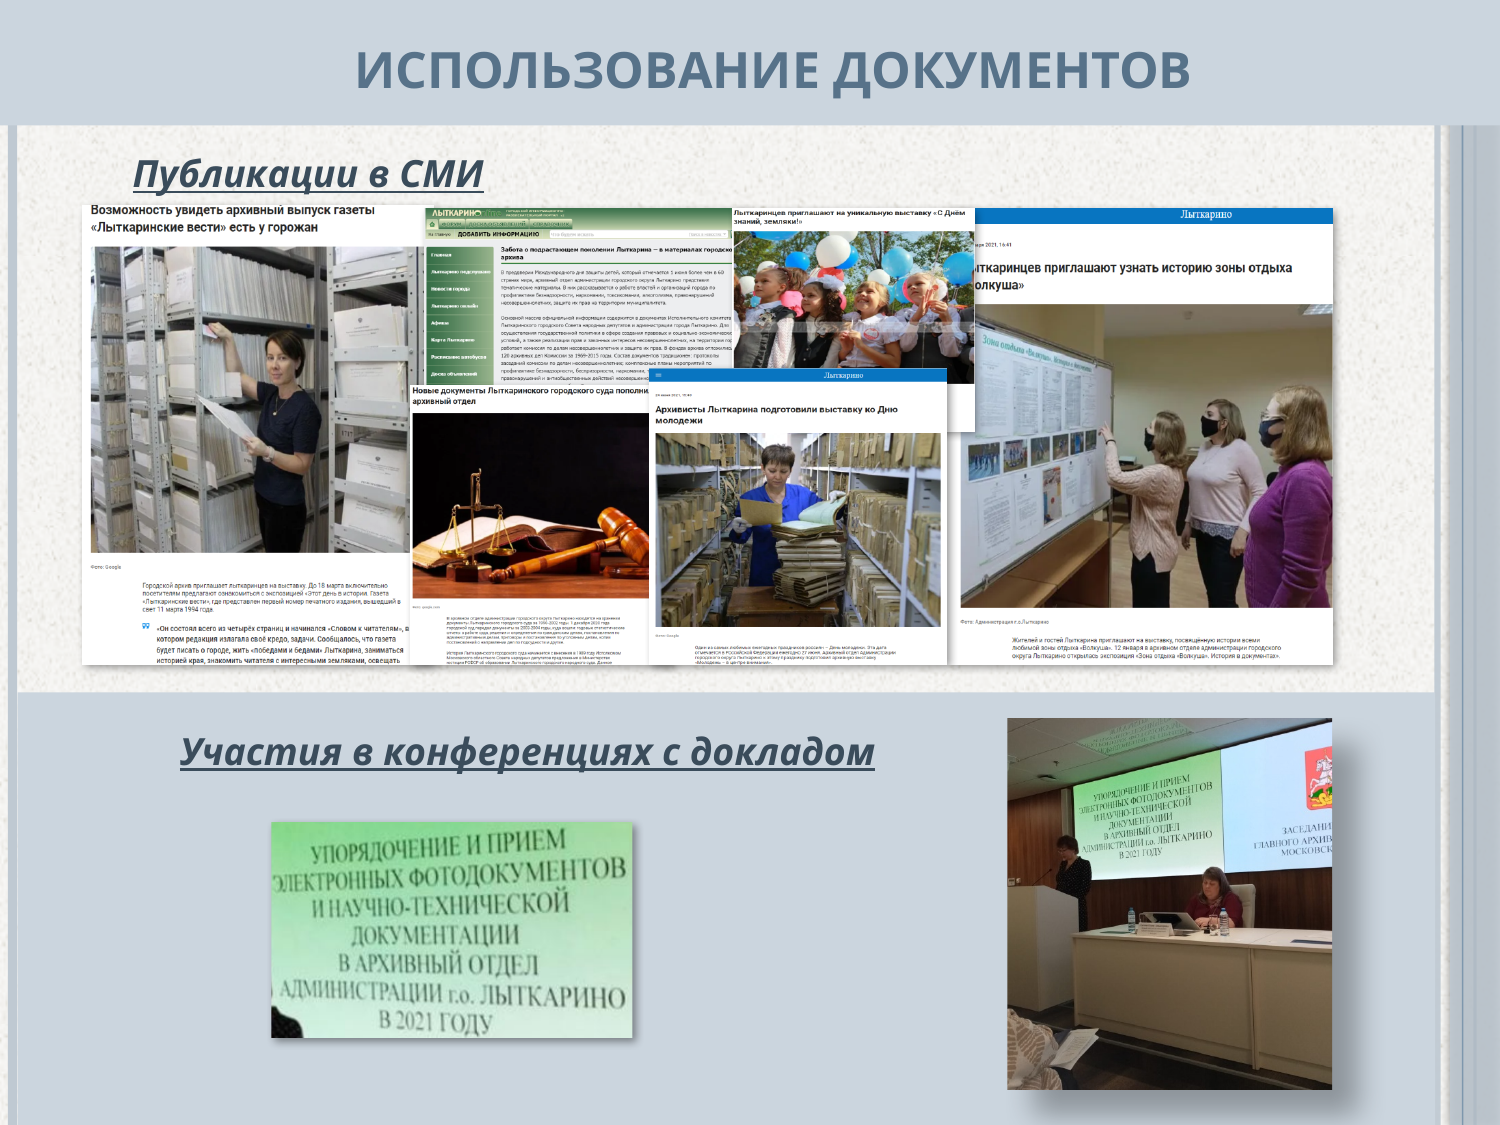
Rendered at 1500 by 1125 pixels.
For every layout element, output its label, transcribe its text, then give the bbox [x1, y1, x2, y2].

text_box Публикации в СМИ [117, 142, 674, 203]
picture [270, 821, 633, 1038]
text_box [16, 690, 1437, 1125]
text_box ИСПОЛЬЗОВАНИЕ ДОКУМЕНТОВ [242, 31, 1306, 107]
picture [81, 205, 1333, 665]
text_box Участия в конференциях с докладом [108, 720, 947, 781]
picture [1006, 717, 1333, 1090]
text_box [0, 0, 1500, 127]
